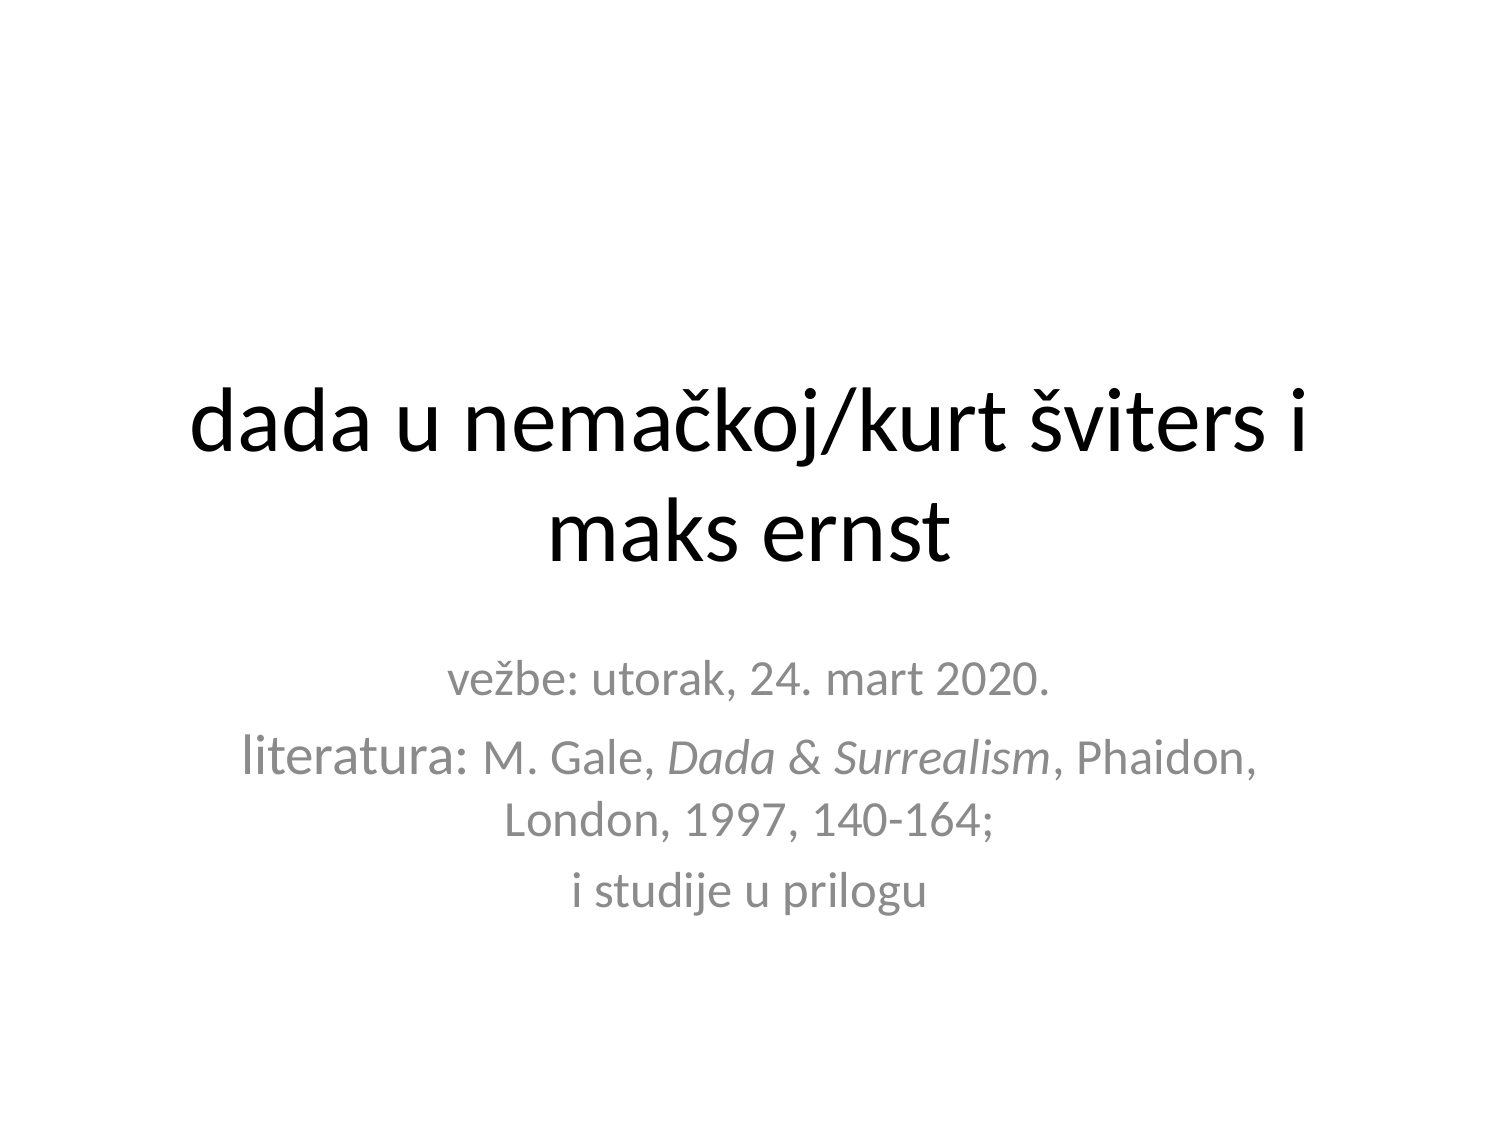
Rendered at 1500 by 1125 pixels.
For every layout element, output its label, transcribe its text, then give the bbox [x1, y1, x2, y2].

title dada u nemačkoj/kurt šviters i maks ernst [112, 349, 1388, 591]
subtitle vežbe: utorak, 24. mart 2020. literatura: M. Gale, Dada & Surrealism, Phaidon, London, 1997, 140-164; i studije u prilogu [225, 637, 1275, 925]
